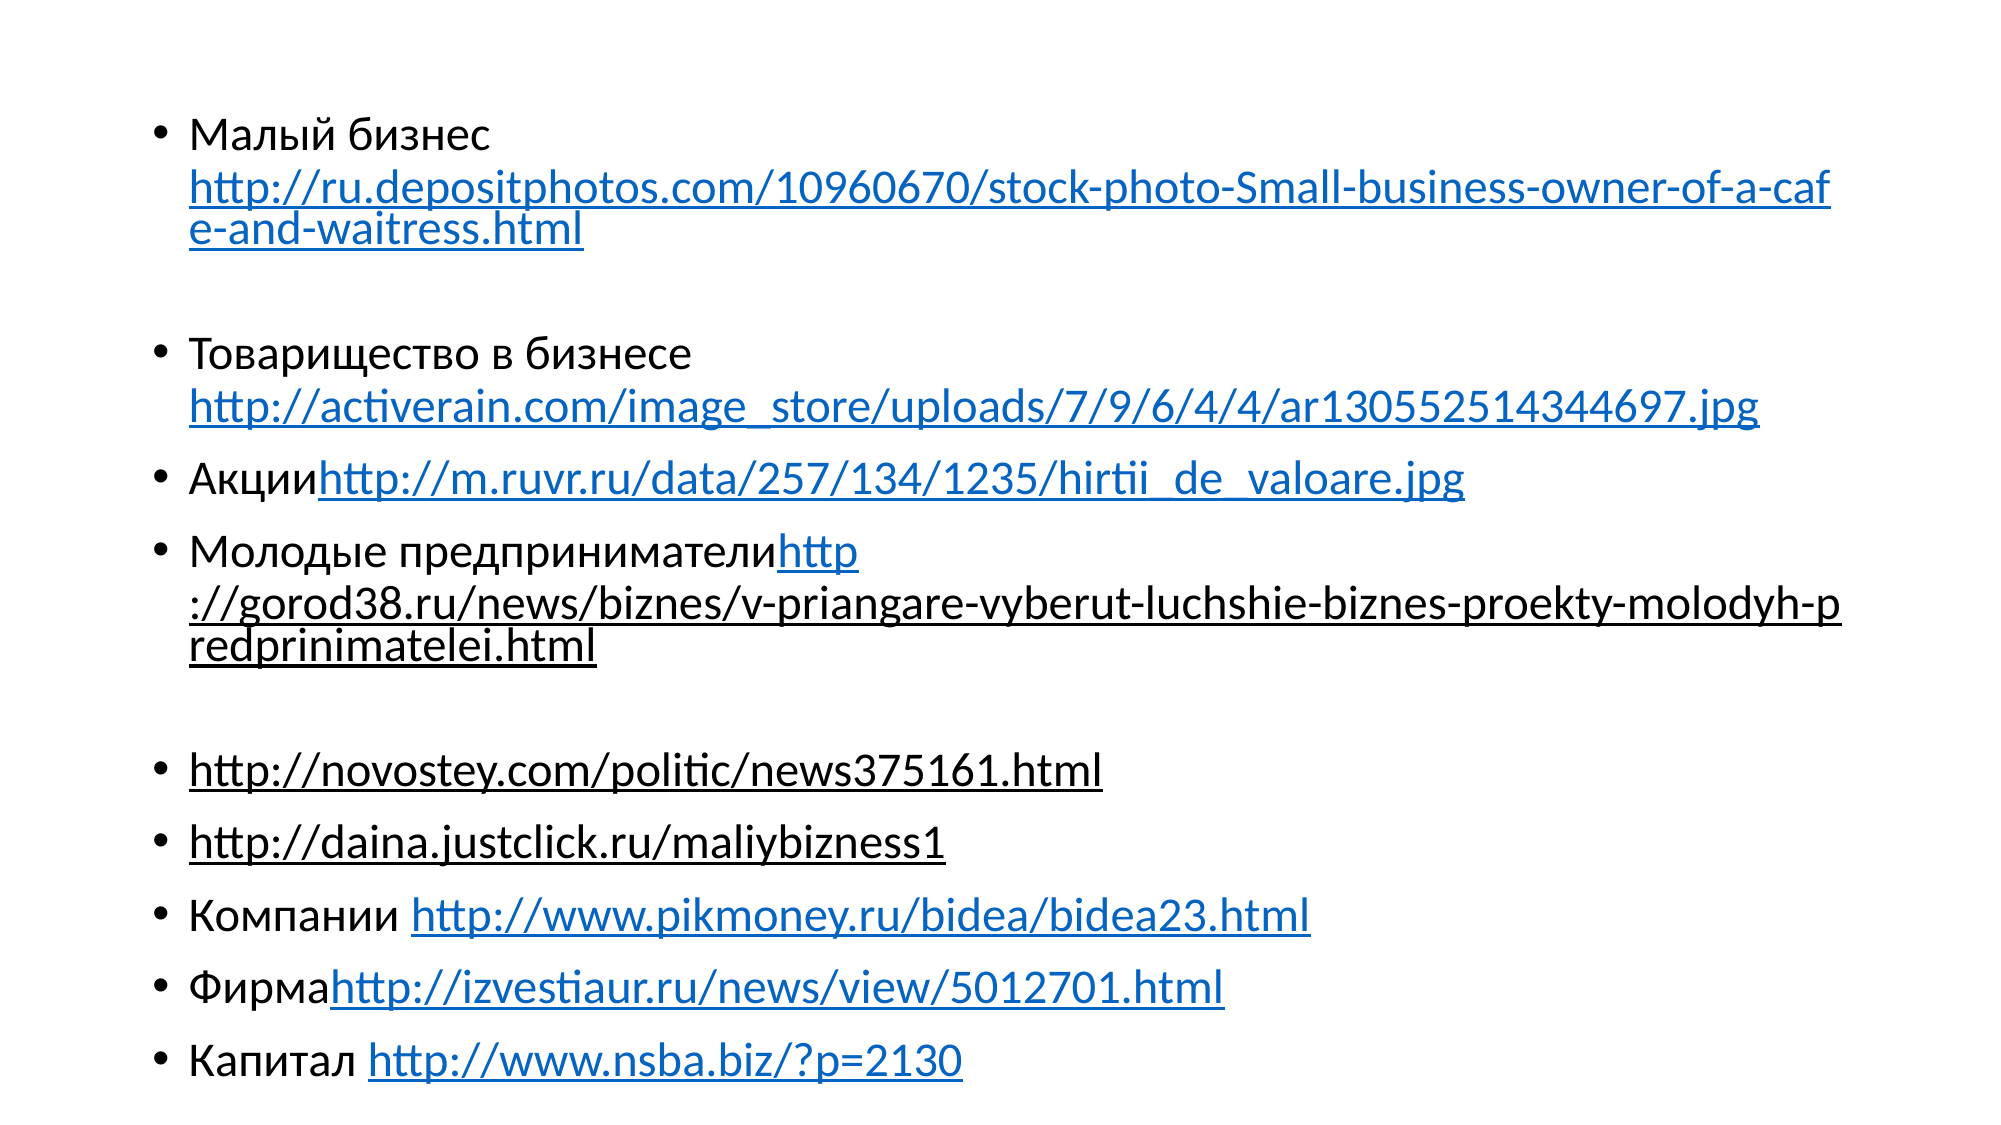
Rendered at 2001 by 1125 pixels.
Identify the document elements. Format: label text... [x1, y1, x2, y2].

list Малый бизнесhttp://ru.depositphotos.com/10960670/stock-photo-Small-business-owner-of-a-cafe-and-waitress.html Товарищество в бизнесеhttp://activerain.com/image_store/uploads/7/9/6/4/4/ar130552514344697.jpg Акцииhttp://m.ruvr.ru/data/257/134/1235/hirtii_de_valoare.jpg Молодые предпринимателиhttp://gorod38.ru/news/biznes/v-priangare-vyberut-luchshie-biznes-proekty-molodyh-predprinimatelei.html http://novostey.com/politic/news375161.html http://daina.justclick.ru/maliybizness1 Компании http://www.pikmoney.ru/bidea/bidea23.html Фирмаhttp://izvestiaur.ru/news/view/5012701.html Капитал http://www.nsba.biz/?p=2130 [137, 101, 1863, 1014]
